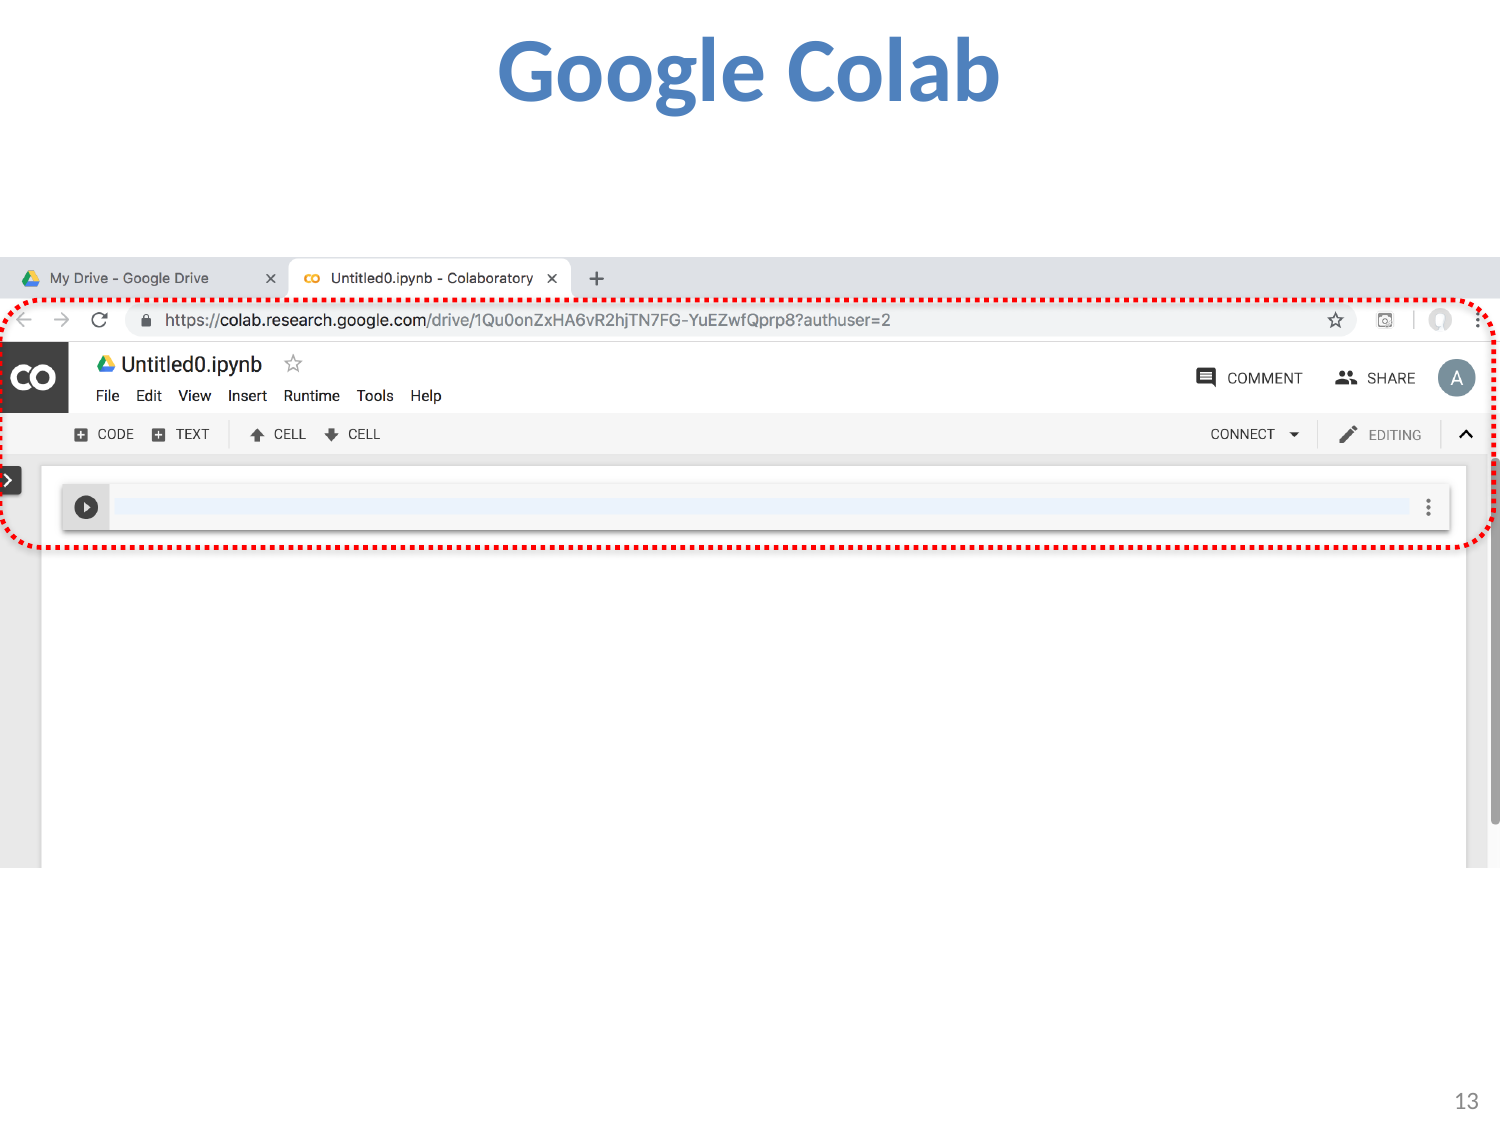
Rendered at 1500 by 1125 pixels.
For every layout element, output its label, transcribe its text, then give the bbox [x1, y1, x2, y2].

slide_number 13 [1144, 1069, 1495, 1125]
title Google Colab [75, 0, 1425, 131]
picture [0, 257, 1500, 868]
